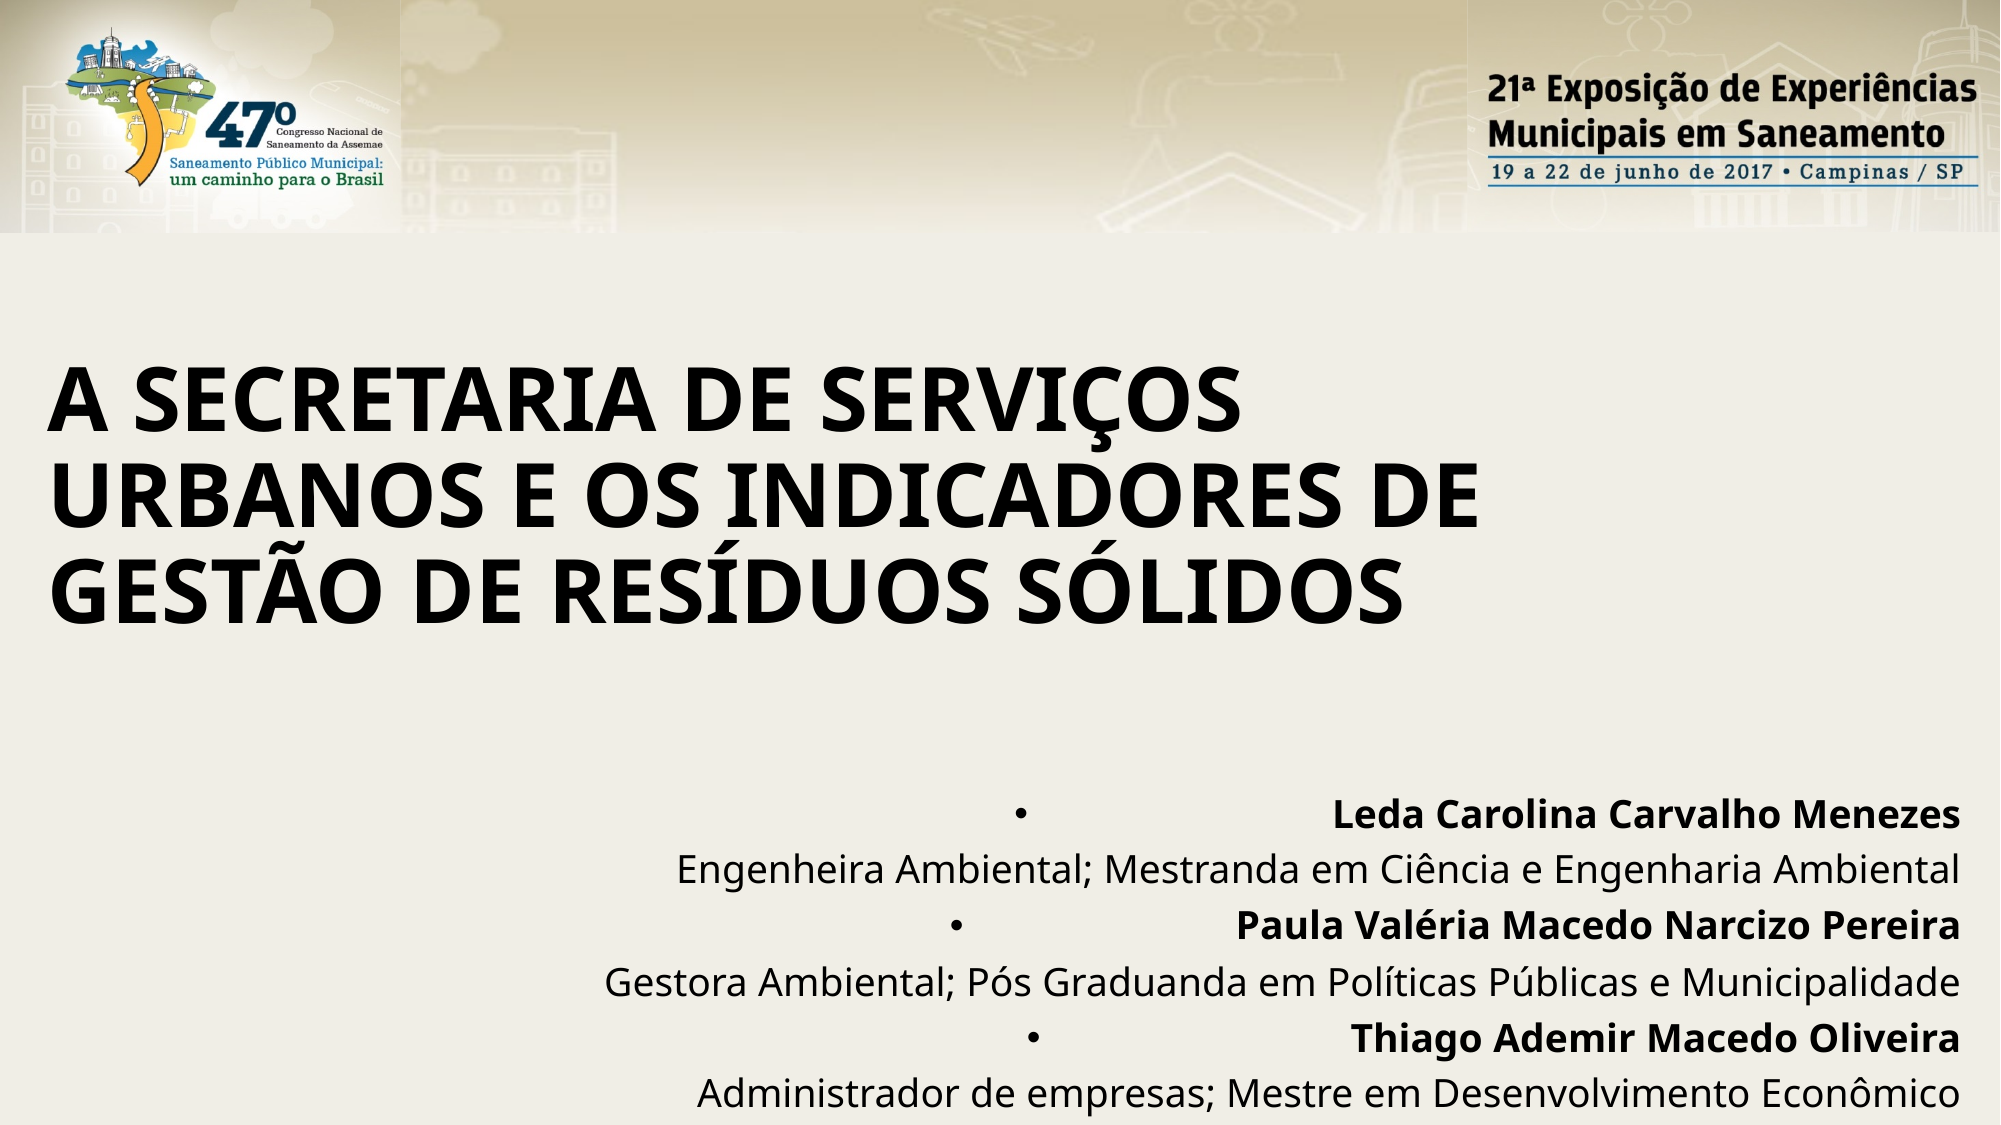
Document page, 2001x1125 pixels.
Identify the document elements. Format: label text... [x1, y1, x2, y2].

picture [0, 0, 2000, 233]
subtitle Leda Carolina Carvalho Menezes Engenheira Ambiental; Mestranda em Ciência e Engenharia Ambiental Paula Valéria Macedo Narcizo Pereira Gestora Ambiental; Pós Graduanda em Políticas Públicas e Municipalidade Thiago Ademir Macedo Oliveira Administrador de empresas; Mestre em Desenvolvimento Econômico [476, 786, 1977, 1125]
title A SECRETARIA DE SERVIÇOS URBANOS E OS INDICADORES DE GESTÃO DE RESÍDUOS SÓLIDOS [32, 302, 1533, 695]
